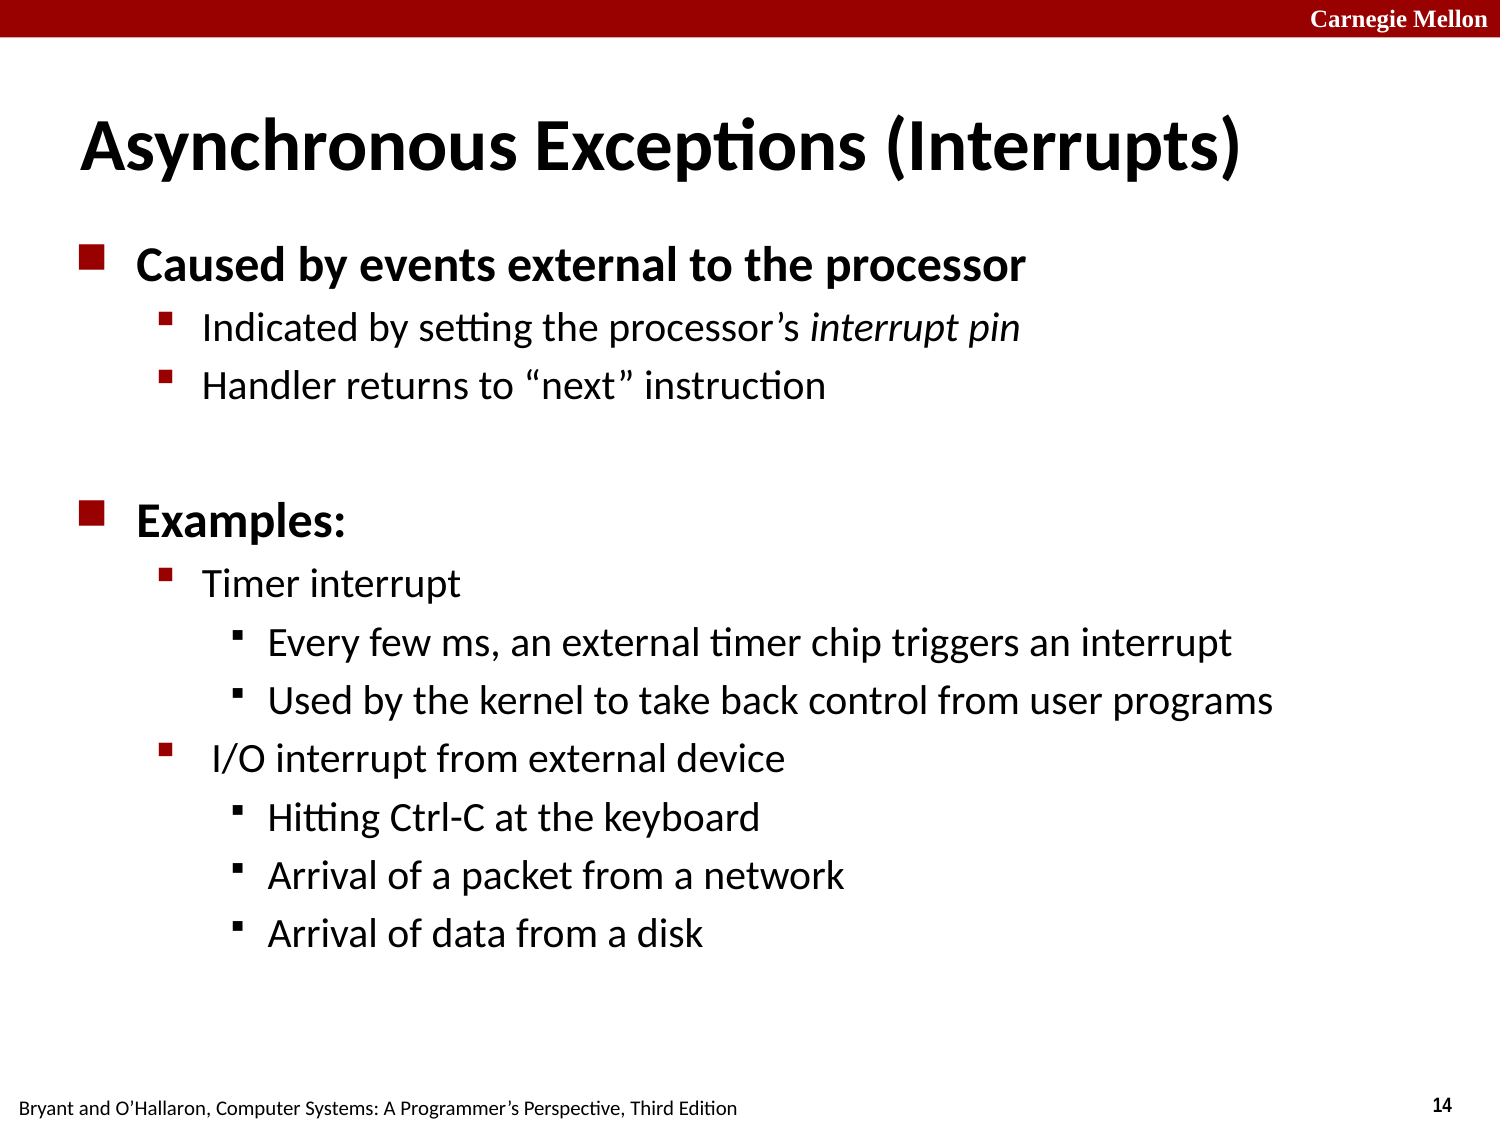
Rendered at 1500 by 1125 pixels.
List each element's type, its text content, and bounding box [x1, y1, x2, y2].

list Caused by events external to the processor Indicated by setting the processor’s interrupt pin Handler returns to “next” instruction Examples: Timer interrupt Every few ms, an external timer chip triggers an interrupt Used by the kernel to take back control from user programs I/O interrupt from external device Hitting Ctrl-C at the keyboard Arrival of a packet from a network Arrival of data from a disk [64, 223, 1361, 1040]
title Asynchronous Exceptions (Interrupts) [64, 93, 1364, 188]
